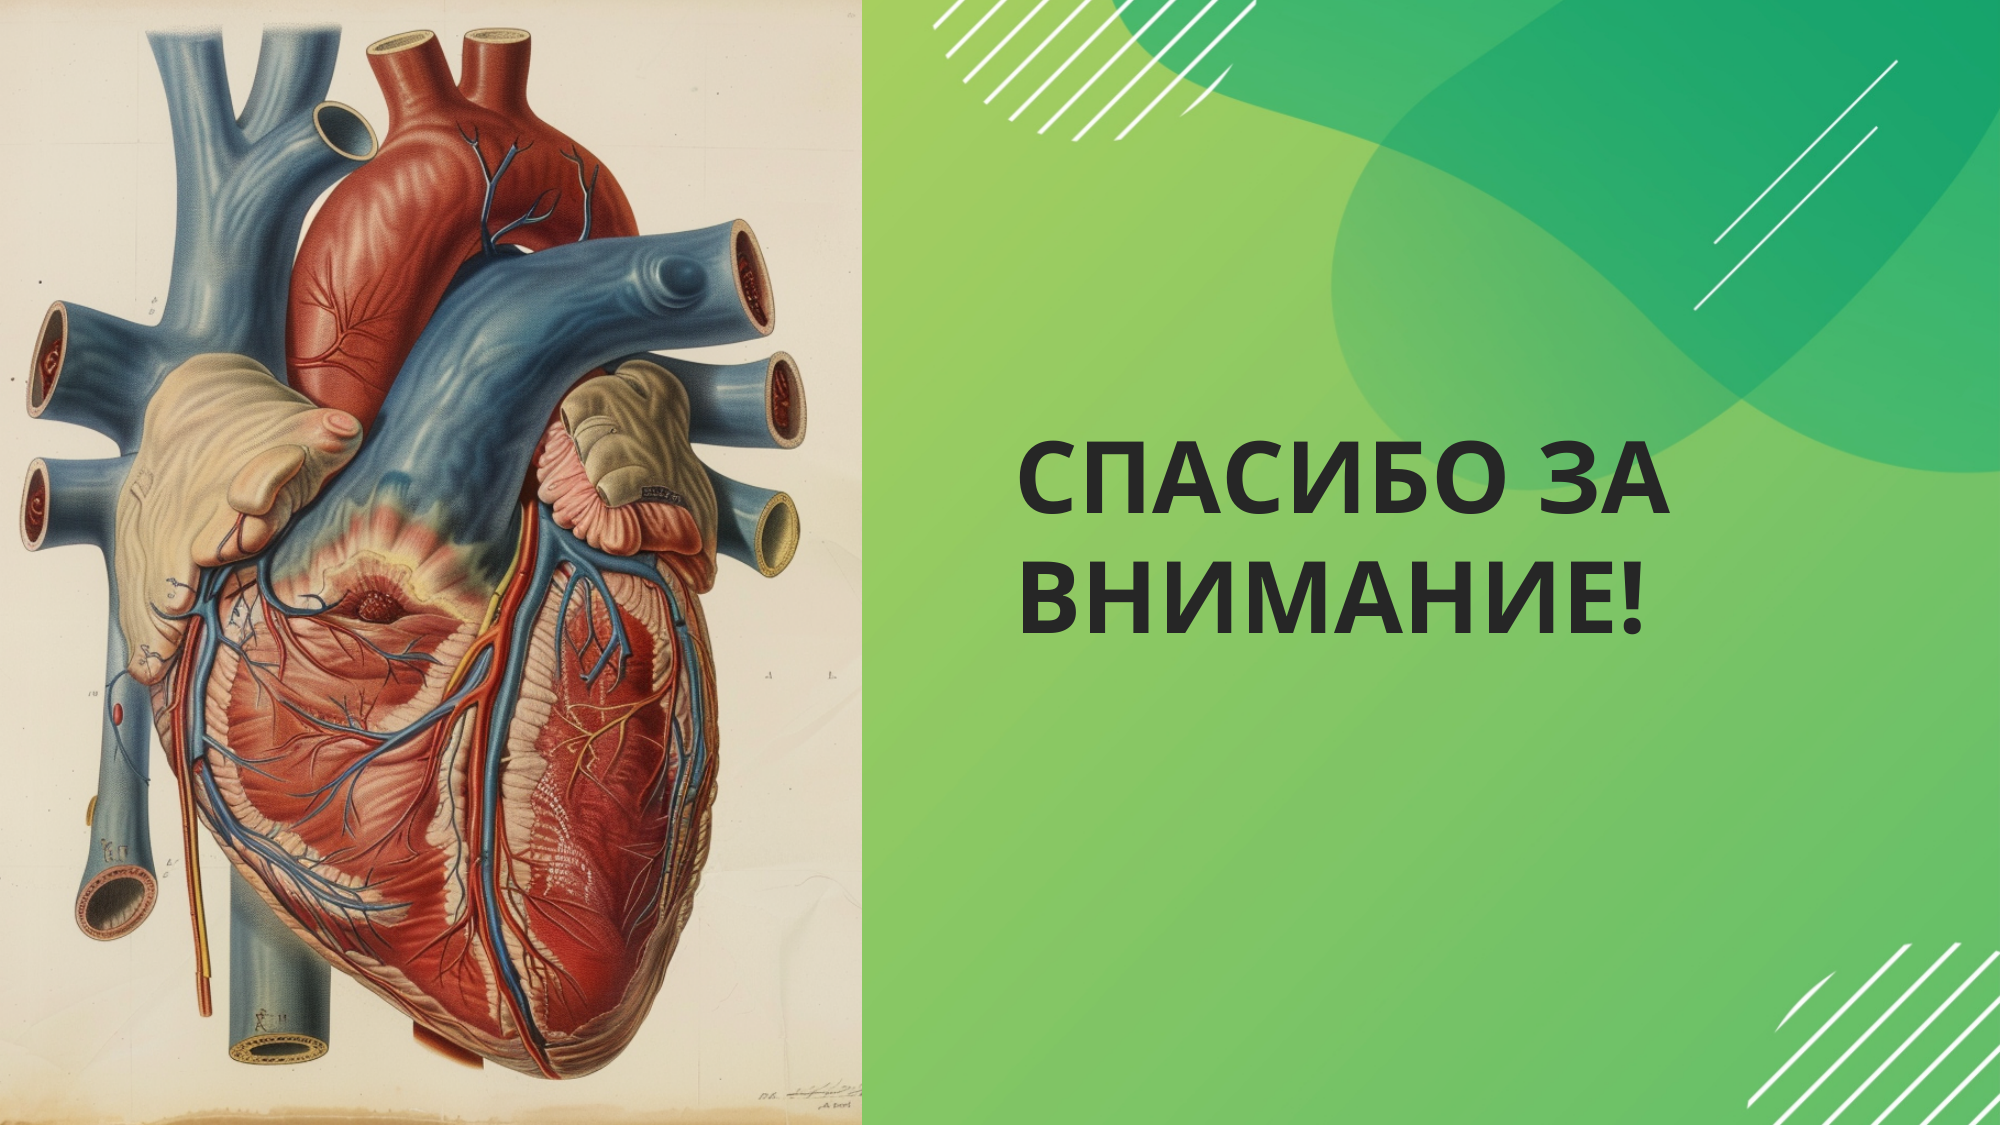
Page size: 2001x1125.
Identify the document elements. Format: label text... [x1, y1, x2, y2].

picture [0, 0, 862, 1125]
text_box СПАСИБО ЗА ВНИМАНИЕ! [999, 406, 1904, 624]
